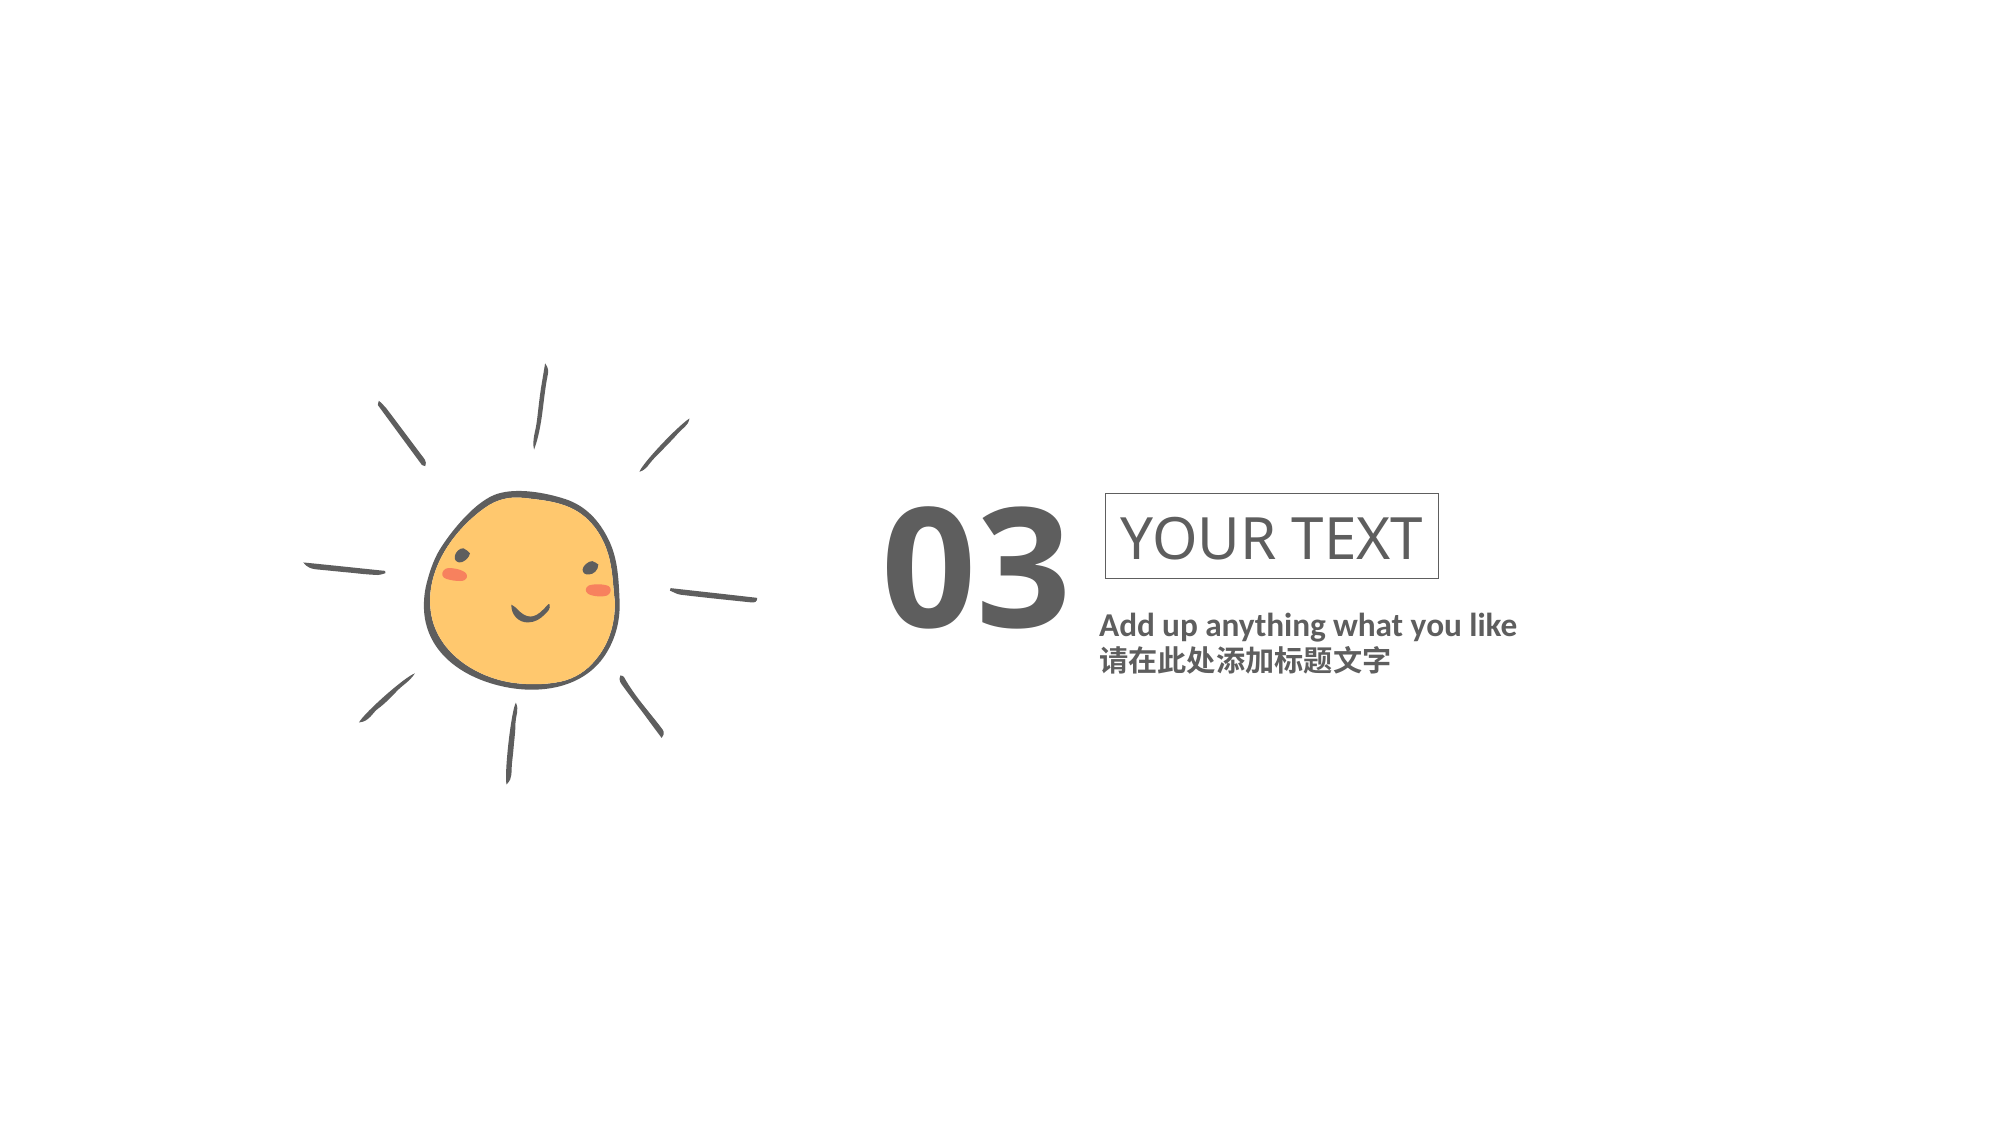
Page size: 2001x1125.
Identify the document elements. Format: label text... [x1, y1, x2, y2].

picture [303, 363, 758, 785]
text_box 03 [866, 453, 1088, 669]
text_box YOUR TEXT [1105, 493, 1439, 579]
text_box Add up anything what you like 请在此处添加标题文字 [1084, 595, 1553, 685]
